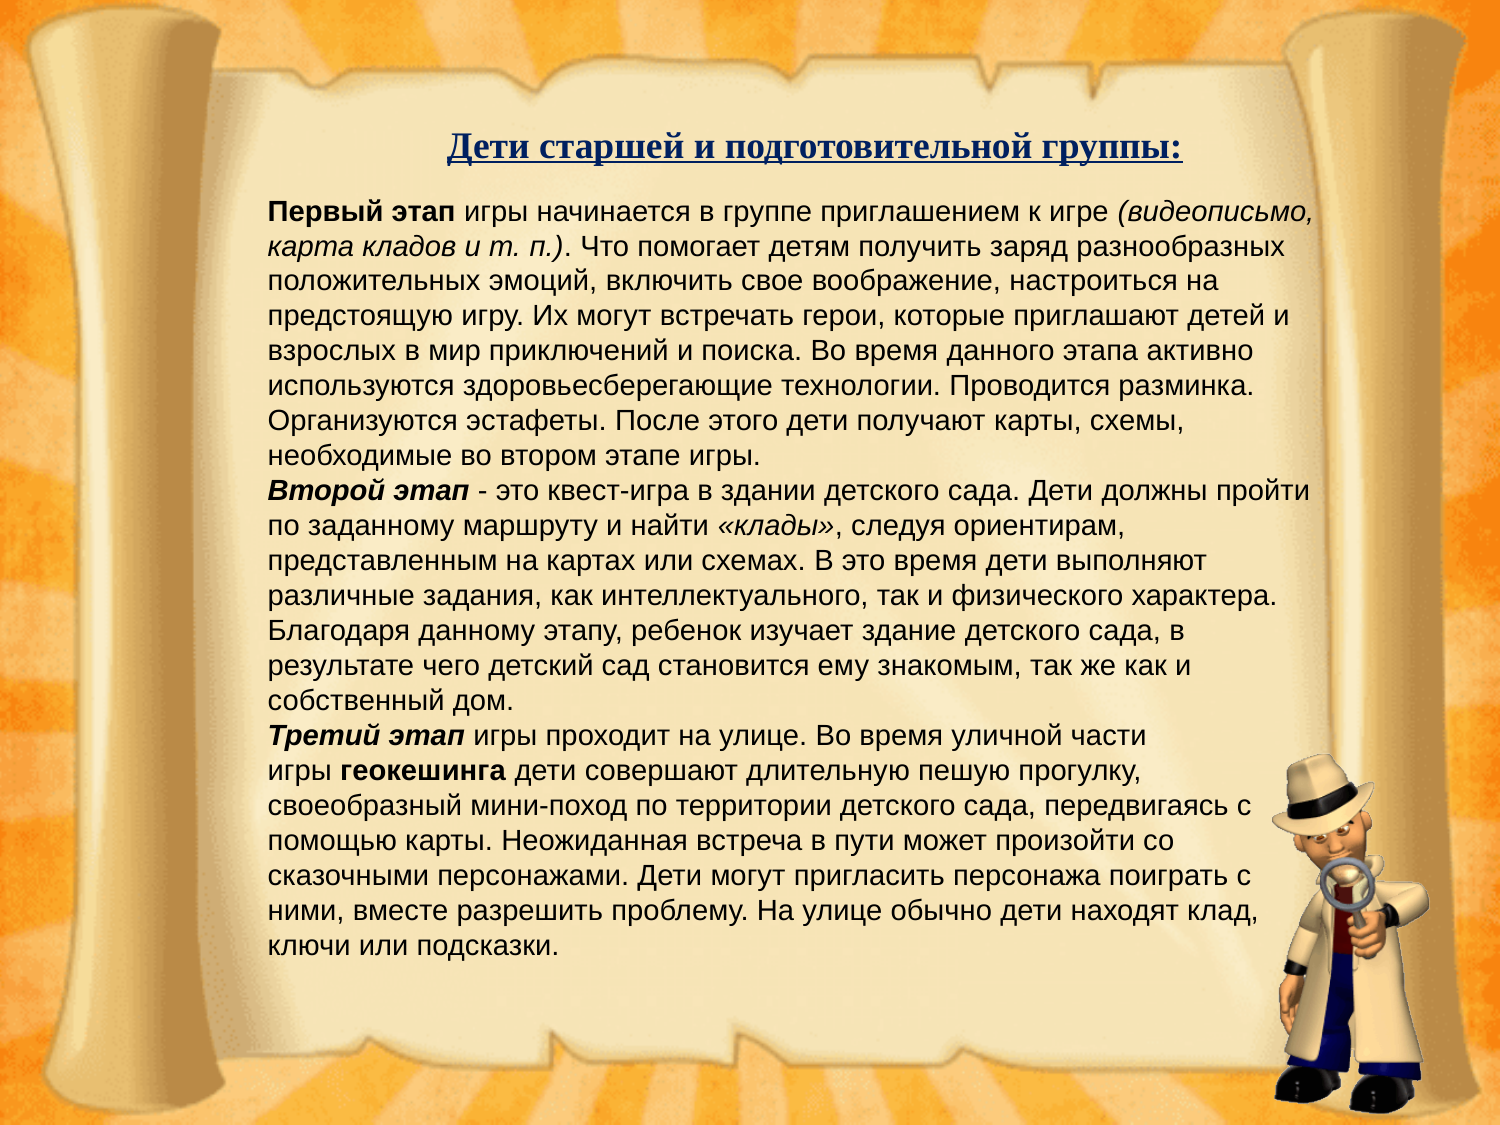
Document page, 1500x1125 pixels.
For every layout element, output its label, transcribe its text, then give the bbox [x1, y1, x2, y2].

picture [0, 0, 1500, 1125]
text_box Дети старшей и подготовительной группы: [336, 113, 1294, 174]
text_box Первый этап игры начинается в группе приглашением к игре (видеописьмо, карта кладов и т. п.). Что помогает детям получить заряд разнообразных положительных эмоций, включить свое воображение, настроиться на предстоящую игру. Их могут встречать герои, которые приглашают детей и взрослых в мир приключений и поиска. Во время данного этапа активно используются здоровьесберегающие технологии. Проводится разминка. Организуются эстафеты. После этого дети получают карты, схемы, необходимые во втором этапе игры. Второй этап - это квест-игра в здании детского сада. Дети должны пройти по заданному маршруту и найти «клады», следуя ориентирам, представленным на картах или схемах. В это время дети выполняют различные задания, как интеллектуального, так и физического характера. Благодаря данному этапу, ребенок изучает здание детского сада, в результате чего детский сад становится ему знакомым, так же как и собственный дом. Третий этап игры проходит на улице. Во время уличной части игры геокешинга дети совершают длительную пешую прогулку, своеобразный мини-поход по территории детского сада, передвигаясь с помощью карты. Неожиданная встреча в пути может произойти со сказочными персонажами. Дети могут пригласить персонажа поиграть с ними, вместе разрешить проблему. На улице обычно дети находят клад, ключи или подсказки. [252, 184, 1352, 1004]
